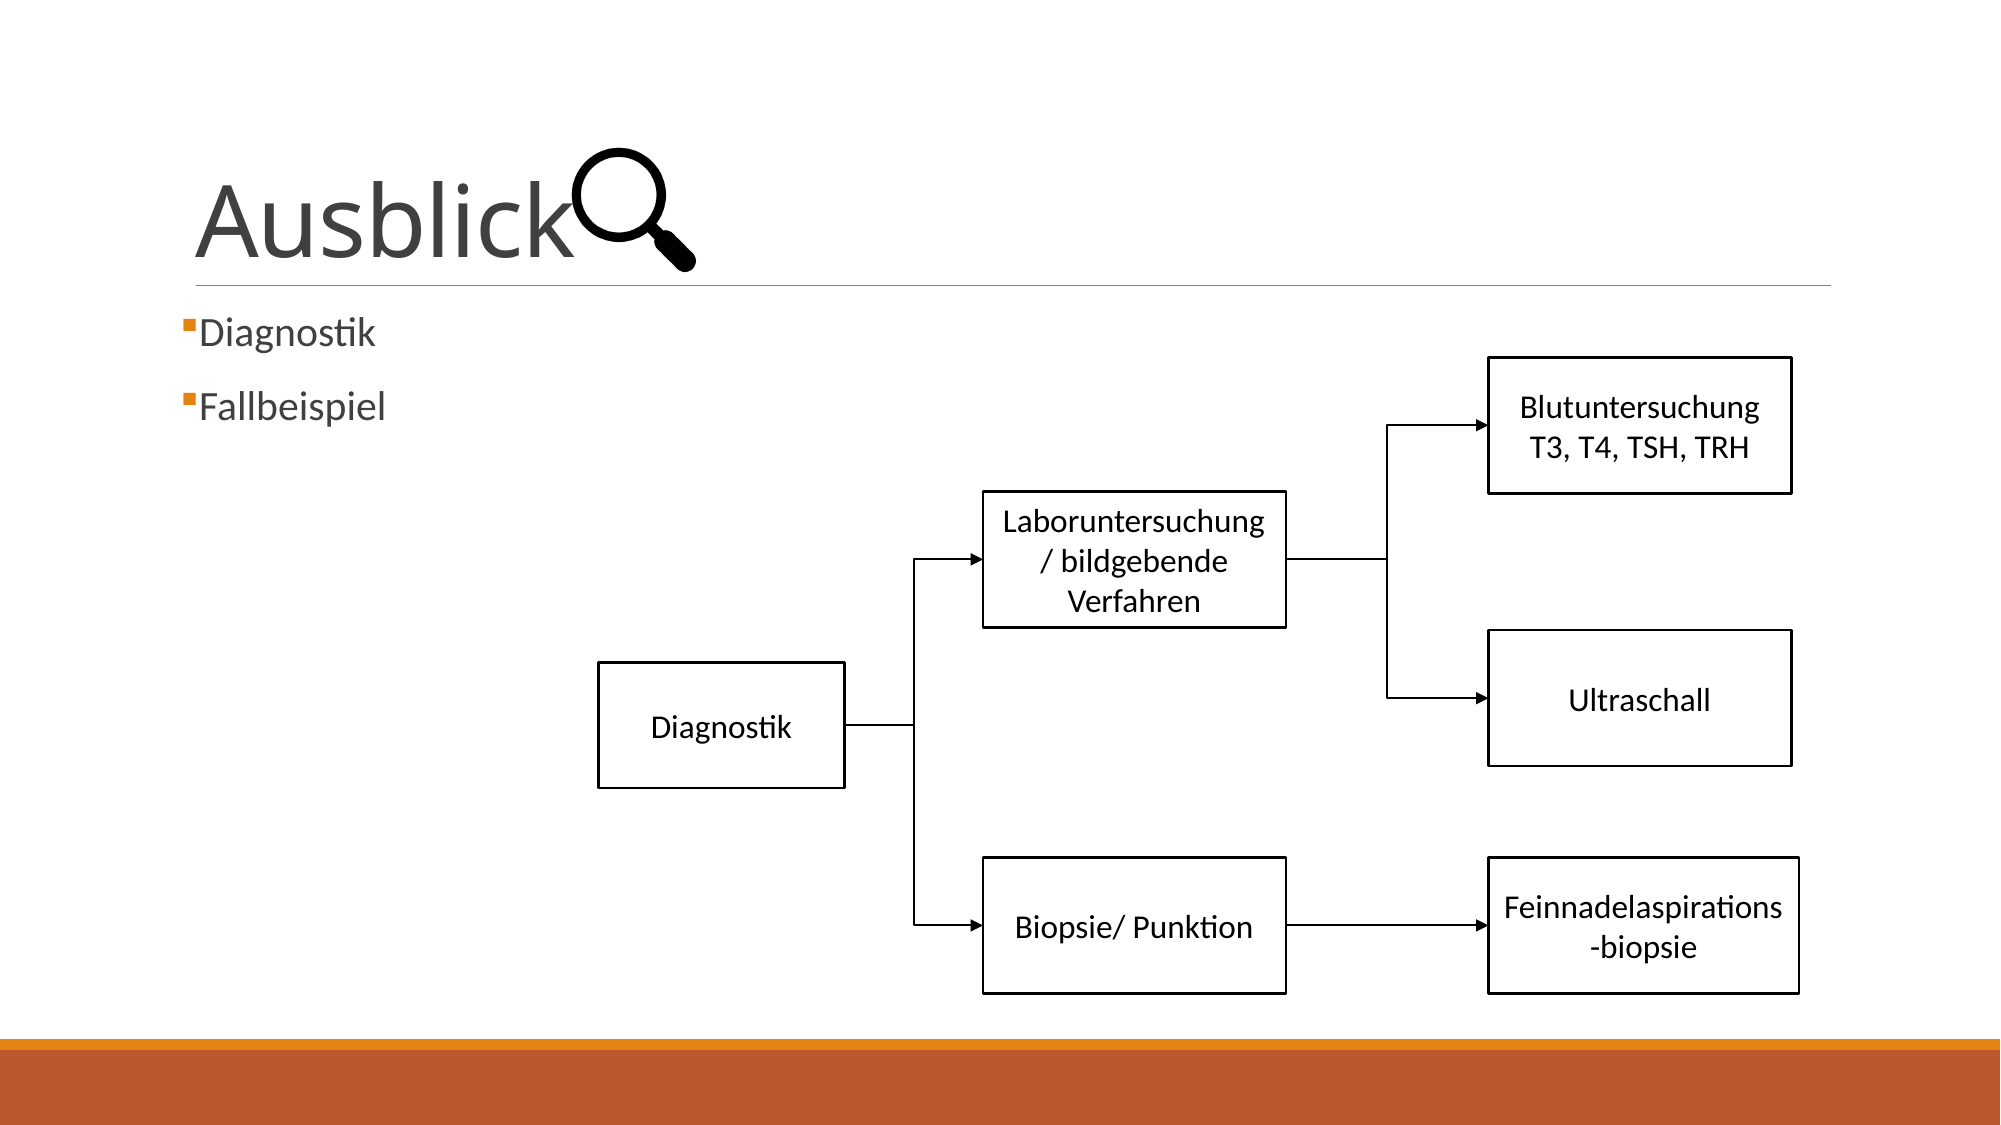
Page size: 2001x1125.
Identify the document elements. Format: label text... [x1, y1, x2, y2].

text_box Biopsie/ Punktion [982, 856, 1287, 995]
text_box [1285, 565, 1489, 699]
list Diagnostik Fallbeispiel [180, 302, 1830, 963]
text_box Ultraschall [1487, 629, 1793, 767]
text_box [844, 558, 984, 723]
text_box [844, 724, 984, 926]
text_box Blutuntersuchung T3, T4, TSH, TRH [1487, 356, 1793, 495]
title Ausblick [180, 47, 1830, 285]
text_box Diagnostik [597, 661, 841, 789]
picture [558, 134, 710, 286]
text_box Laboruntersuchung/ bildgebende Verfahren [982, 490, 1282, 629]
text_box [1285, 424, 1489, 560]
text_box Feinnadelaspirations-biopsie [1487, 856, 1800, 995]
